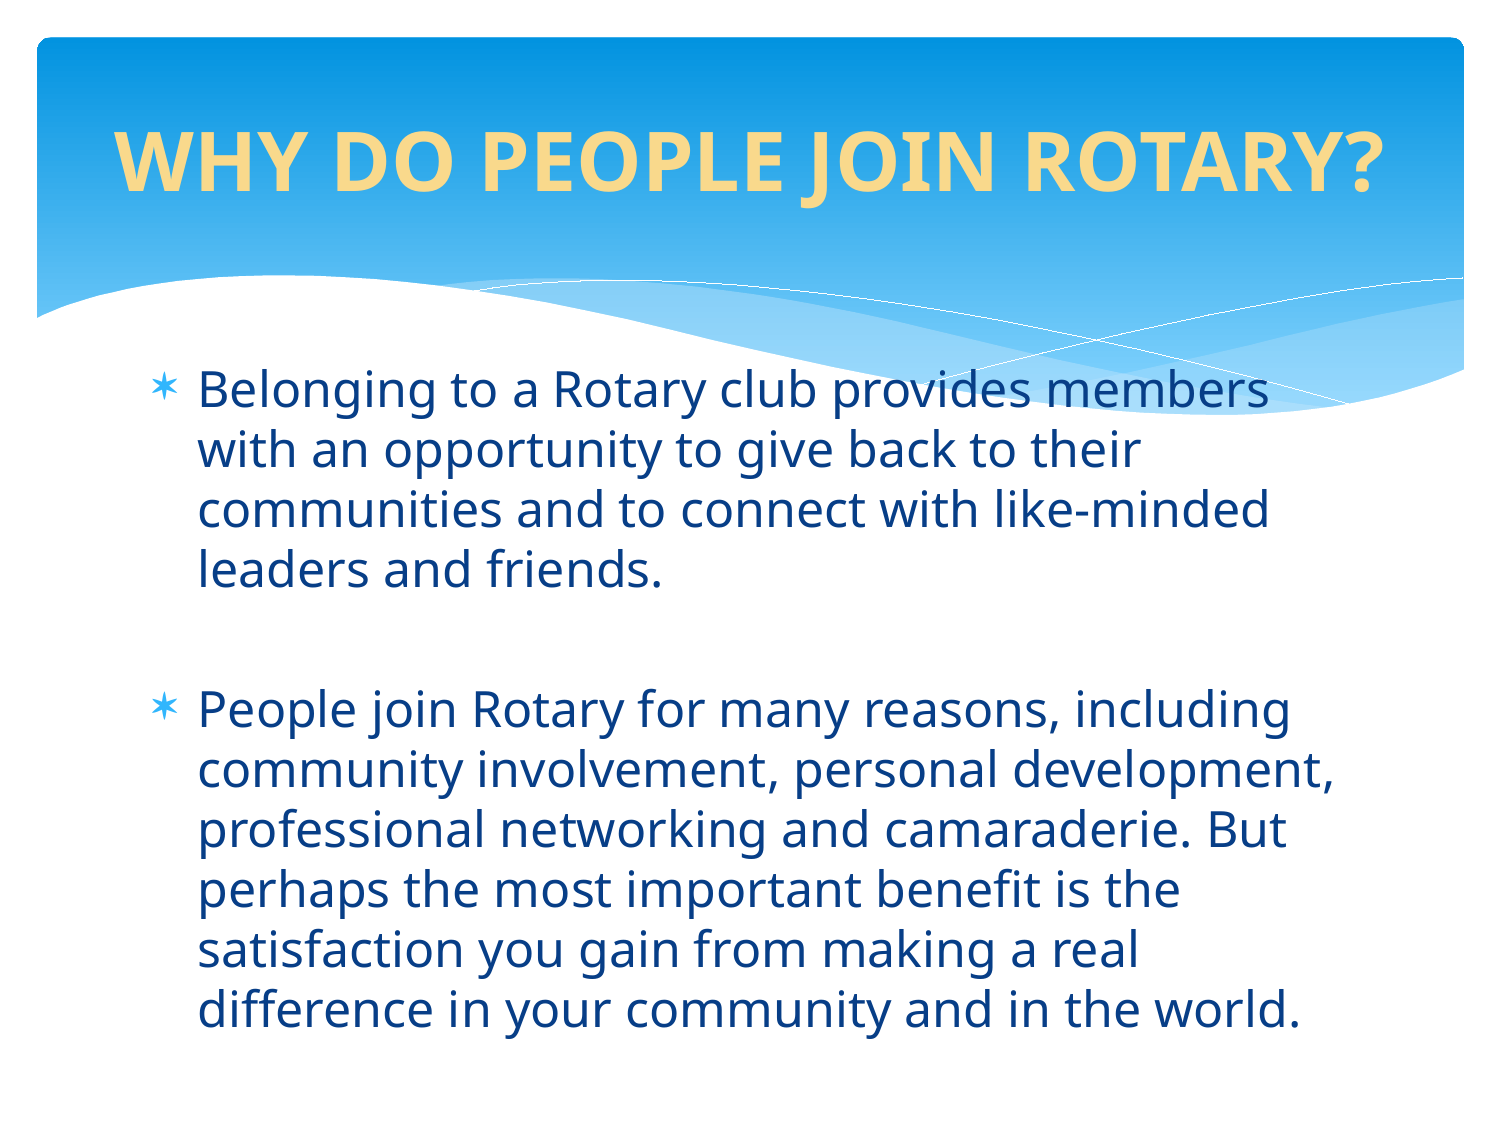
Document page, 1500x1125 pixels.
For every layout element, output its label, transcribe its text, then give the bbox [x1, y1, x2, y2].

title WHY DO PEOPLE JOIN ROTARY? [75, 55, 1425, 261]
list Belonging to a Rotary club provides members with an opportunity to give back to their communities and to connect with like-minded leaders and friends. People join Rotary for many reasons, including community involvement, personal development, professional networking and camaraderie. But perhaps the most important benefit is the satisfaction you gain from making a real difference in your community and in the world. [137, 350, 1353, 988]
